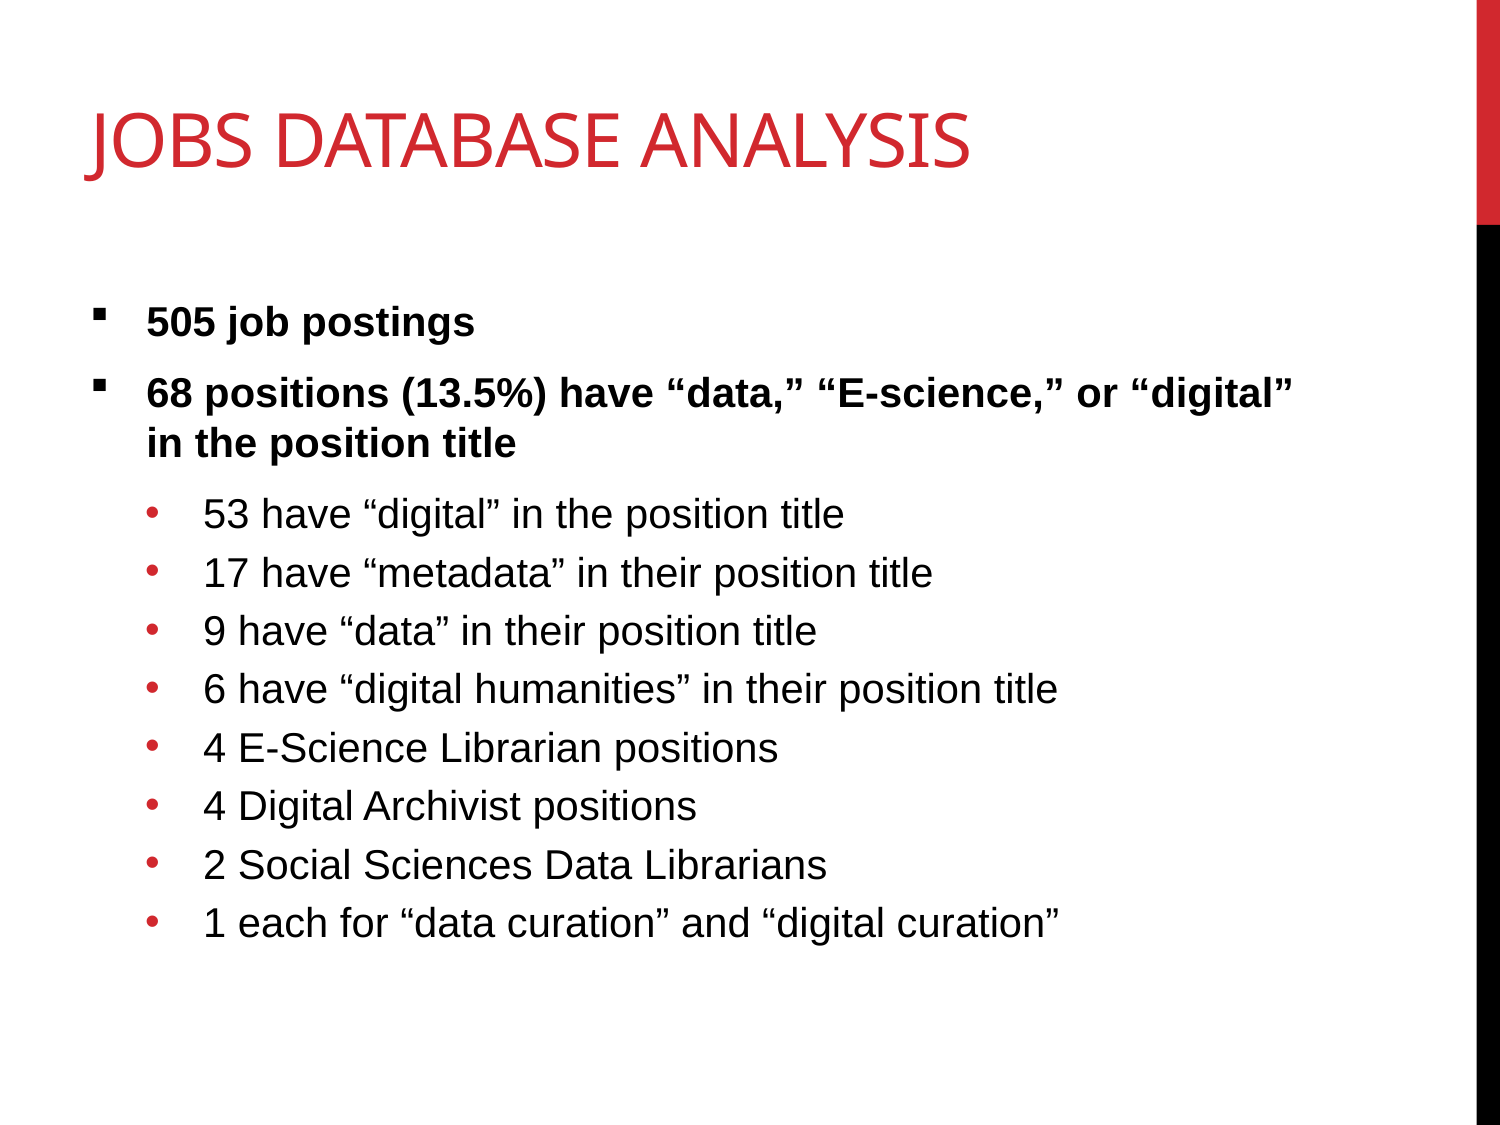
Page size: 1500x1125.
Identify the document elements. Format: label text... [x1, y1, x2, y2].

title Jobs Database Analysis [75, 24, 1425, 250]
list 505 job postings 68 positions (13.5%) have “data,” “E-science,” or “digital” in the position title 53 have “digital” in the position title 17 have “metadata” in their position title 9 have “data” in their position title 6 have “digital humanities” in their position title 4 E-Science Librarian positions 4 Digital Archivist positions 2 Social Sciences Data Librarians 1 each for “data curation” and “digital curation” [74, 287, 1326, 1006]
